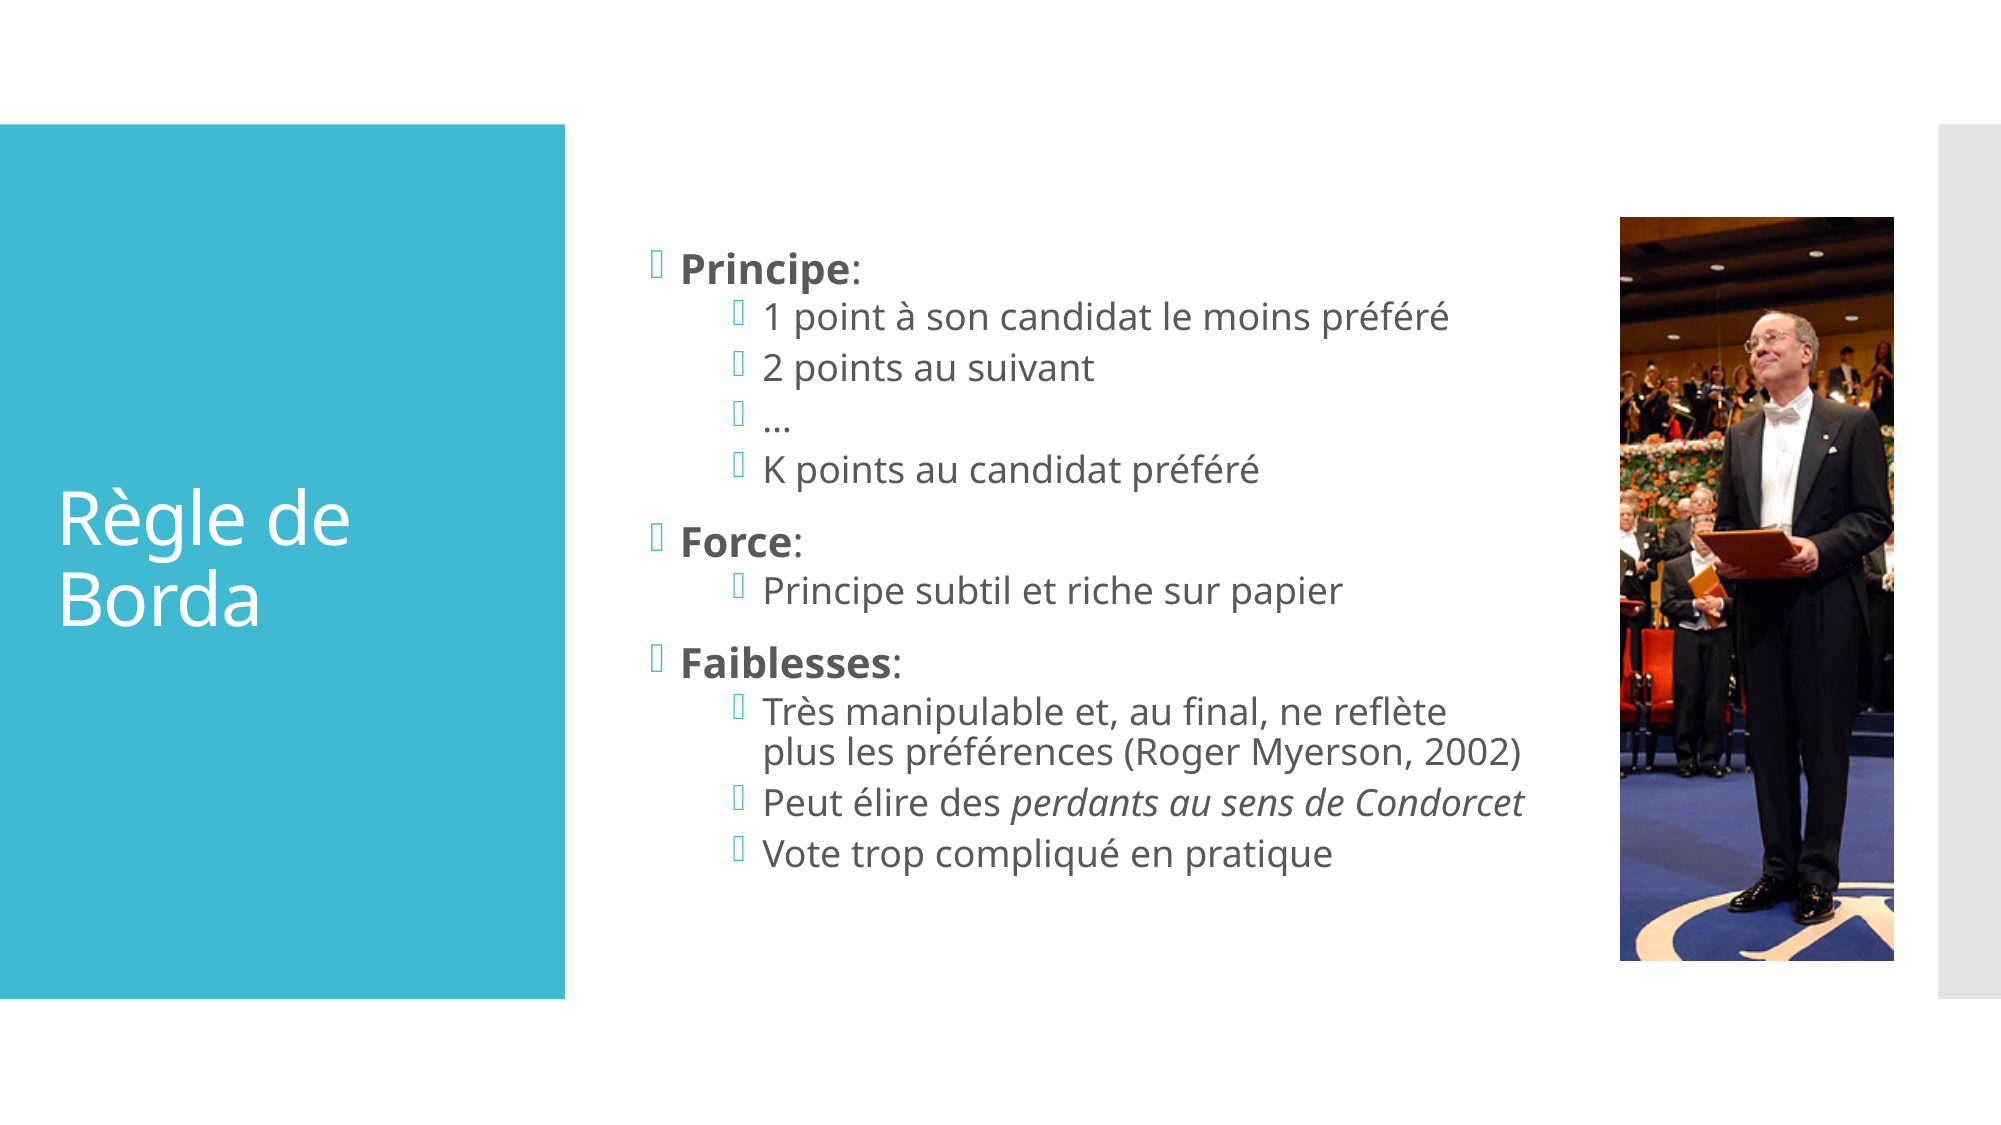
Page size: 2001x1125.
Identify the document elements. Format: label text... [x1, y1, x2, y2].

list Principe: 1 point à son candidat le moins préféré 2 points au suivant … K points au candidat préféré Force: Principe subtil et riche sur papier Faiblesses: Très manipulable et, au final, ne reflète plus les préférences (Roger Myerson, 2002) Peut élire des perdants au sens de Condorcet Vote trop compliqué en pratique [634, 141, 1835, 982]
picture [1619, 217, 1894, 961]
title Règle de Borda [41, 184, 525, 940]
